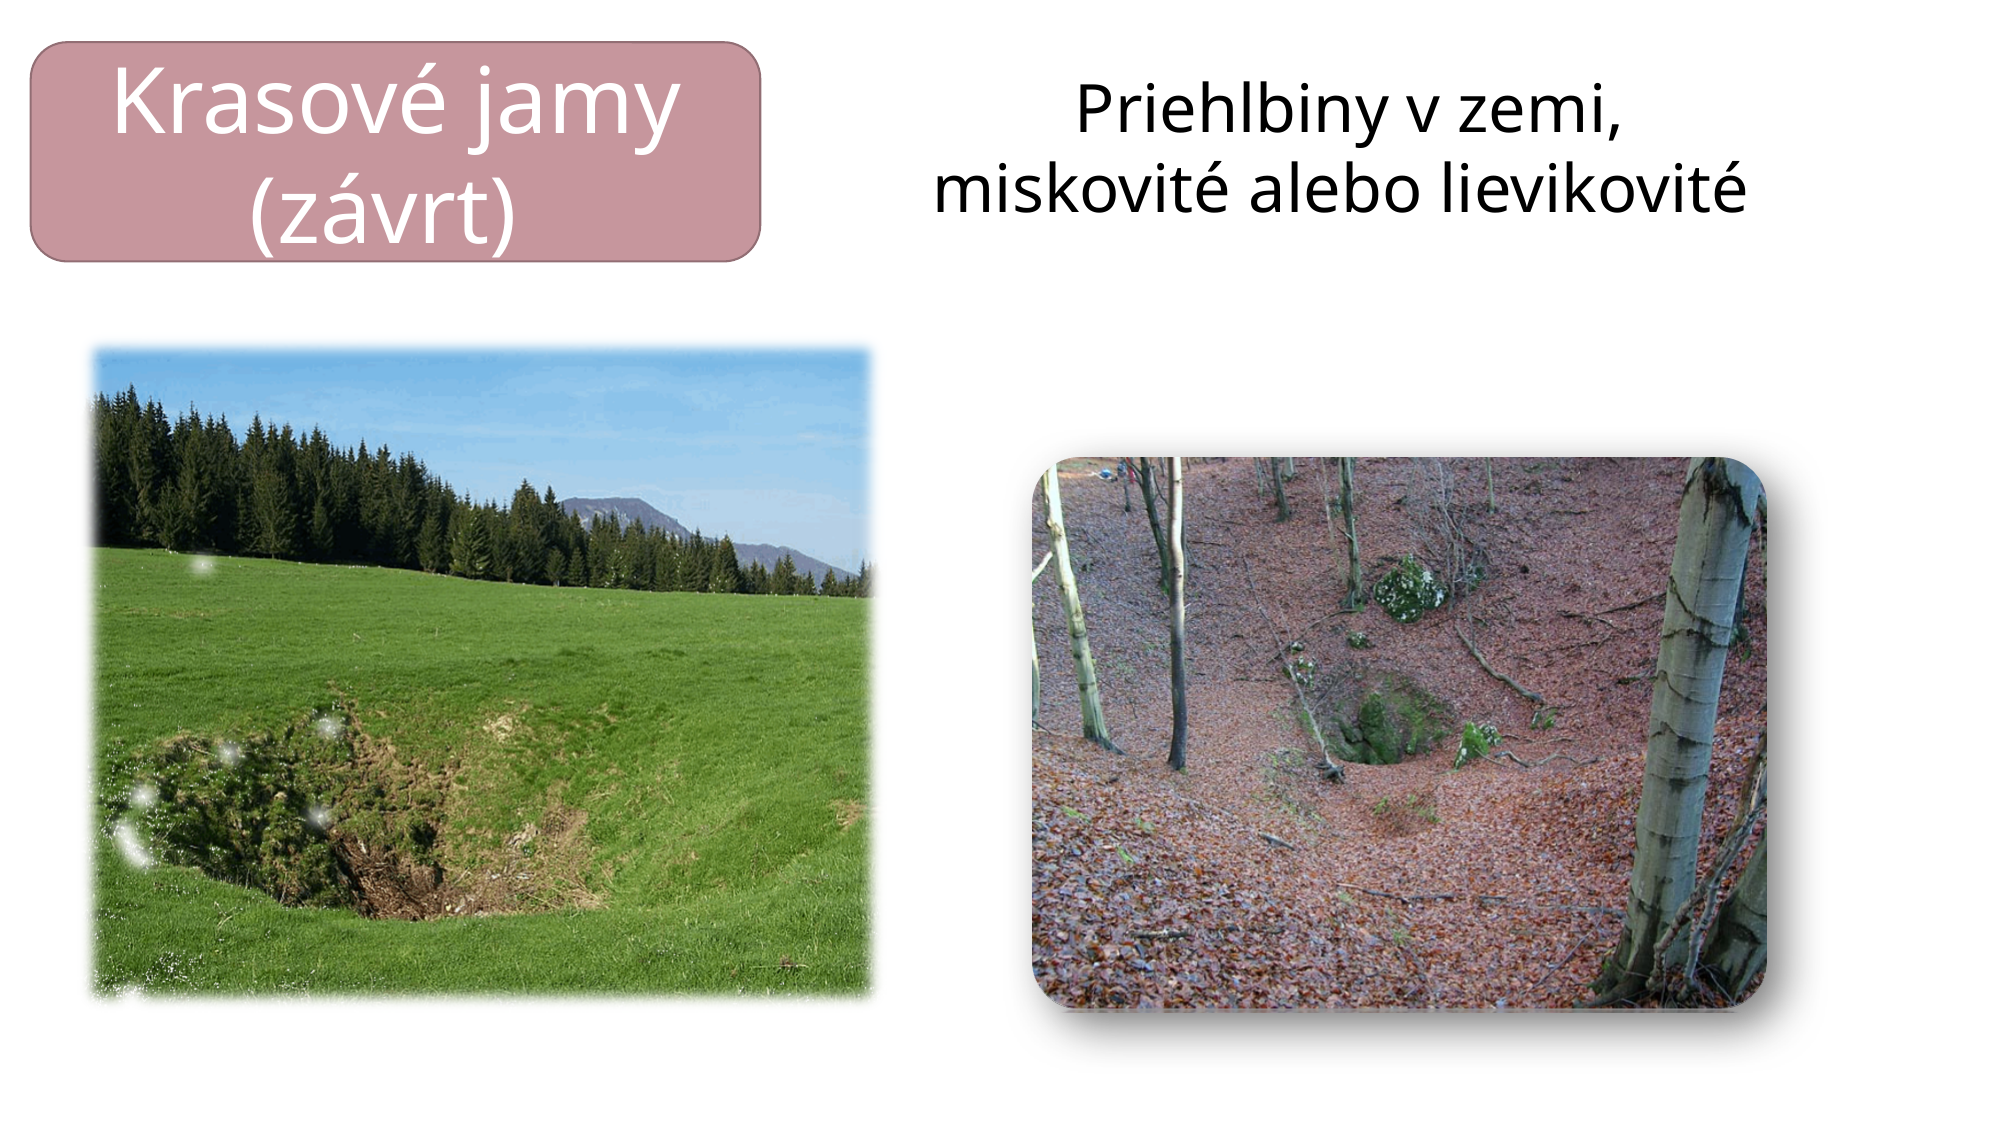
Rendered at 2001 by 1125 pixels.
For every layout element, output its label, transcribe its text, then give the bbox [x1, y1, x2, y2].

text_box Krasové jamy (závrt) [29, 41, 762, 263]
picture [77, 332, 887, 1013]
text_box Priehlbiny v zemi, miskovité alebo lievikovité [793, 57, 1924, 301]
picture [1029, 457, 1770, 1013]
